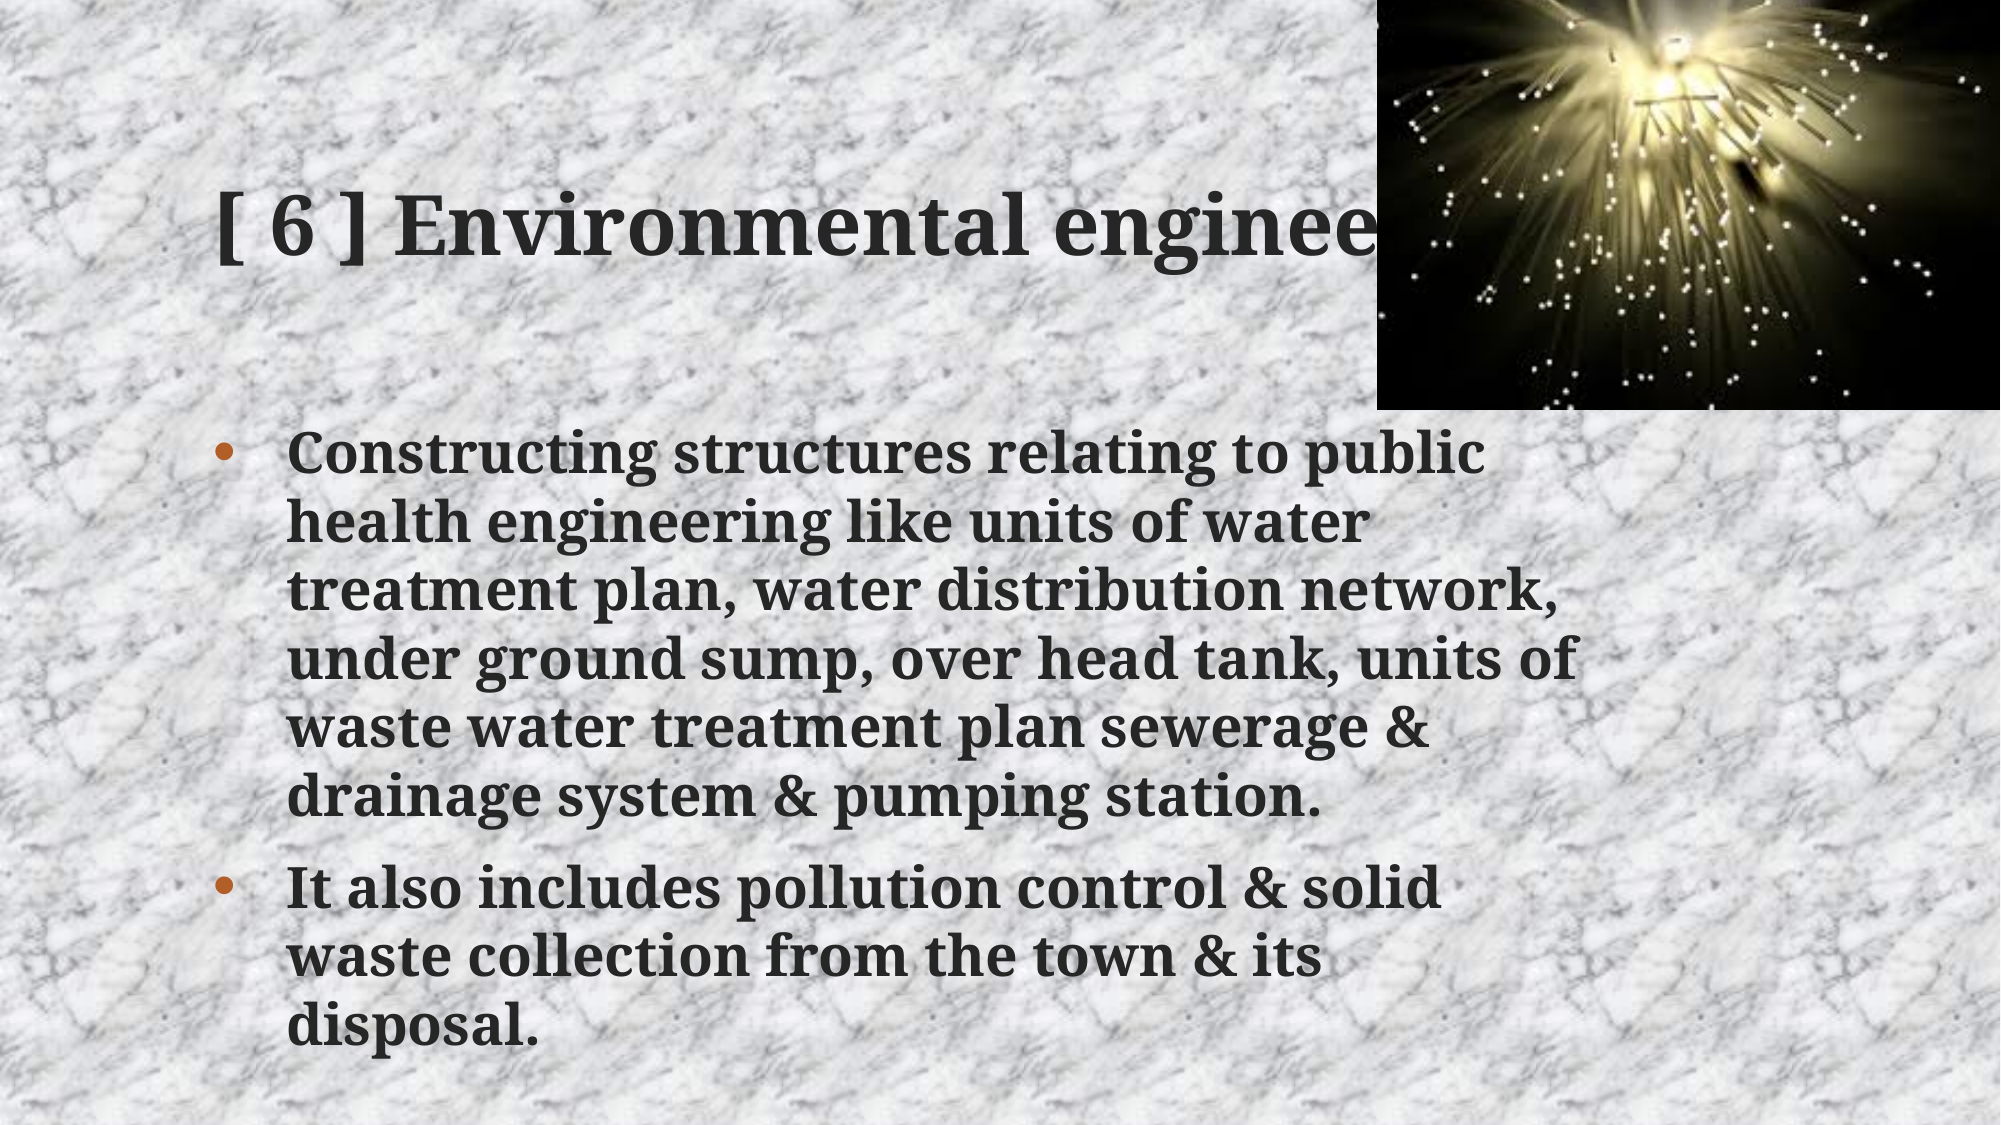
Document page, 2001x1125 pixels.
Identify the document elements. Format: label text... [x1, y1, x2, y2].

list Constructing structures relating to public health engineering like units of water treatment plan, water distribution network, under ground sump, over head tank, units of waste water treatment plan sewerage & drainage system & pumping station. It also includes pollution control & solid waste collection from the town & its disposal. [197, 409, 1600, 1121]
title [ 6 ] Environmental engineering : [197, 55, 1377, 280]
picture [0, 0, 2001, 1125]
